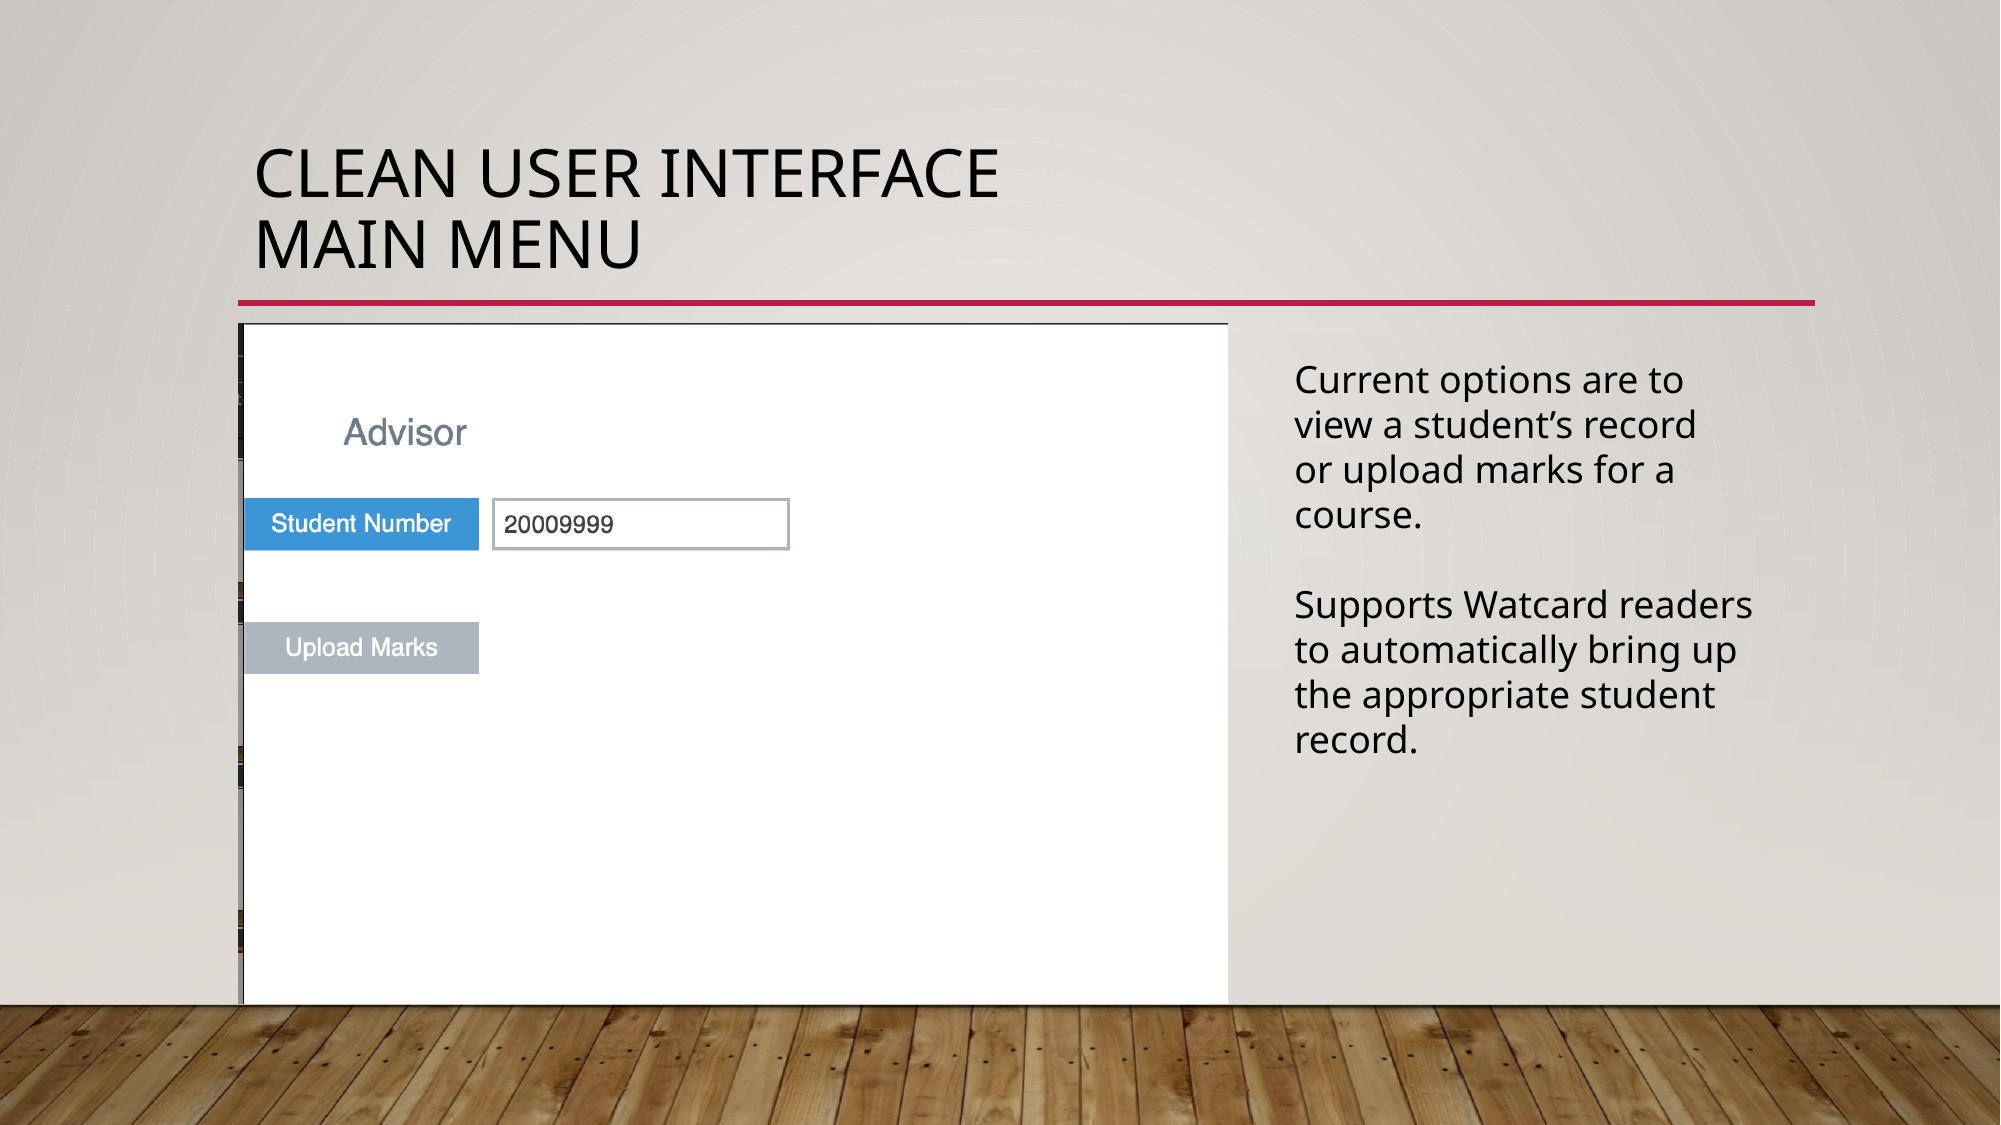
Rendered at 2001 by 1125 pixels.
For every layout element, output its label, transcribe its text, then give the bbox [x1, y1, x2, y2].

text_box Current options are to view a student’s record or upload marks for a course. Supports Watcard readers to automatically bring up the appropriate student record. [1279, 349, 1814, 769]
picture [0, 1005, 2000, 1125]
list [237, 323, 1229, 1005]
title Clean User Interface Main Menu [238, 131, 1814, 305]
